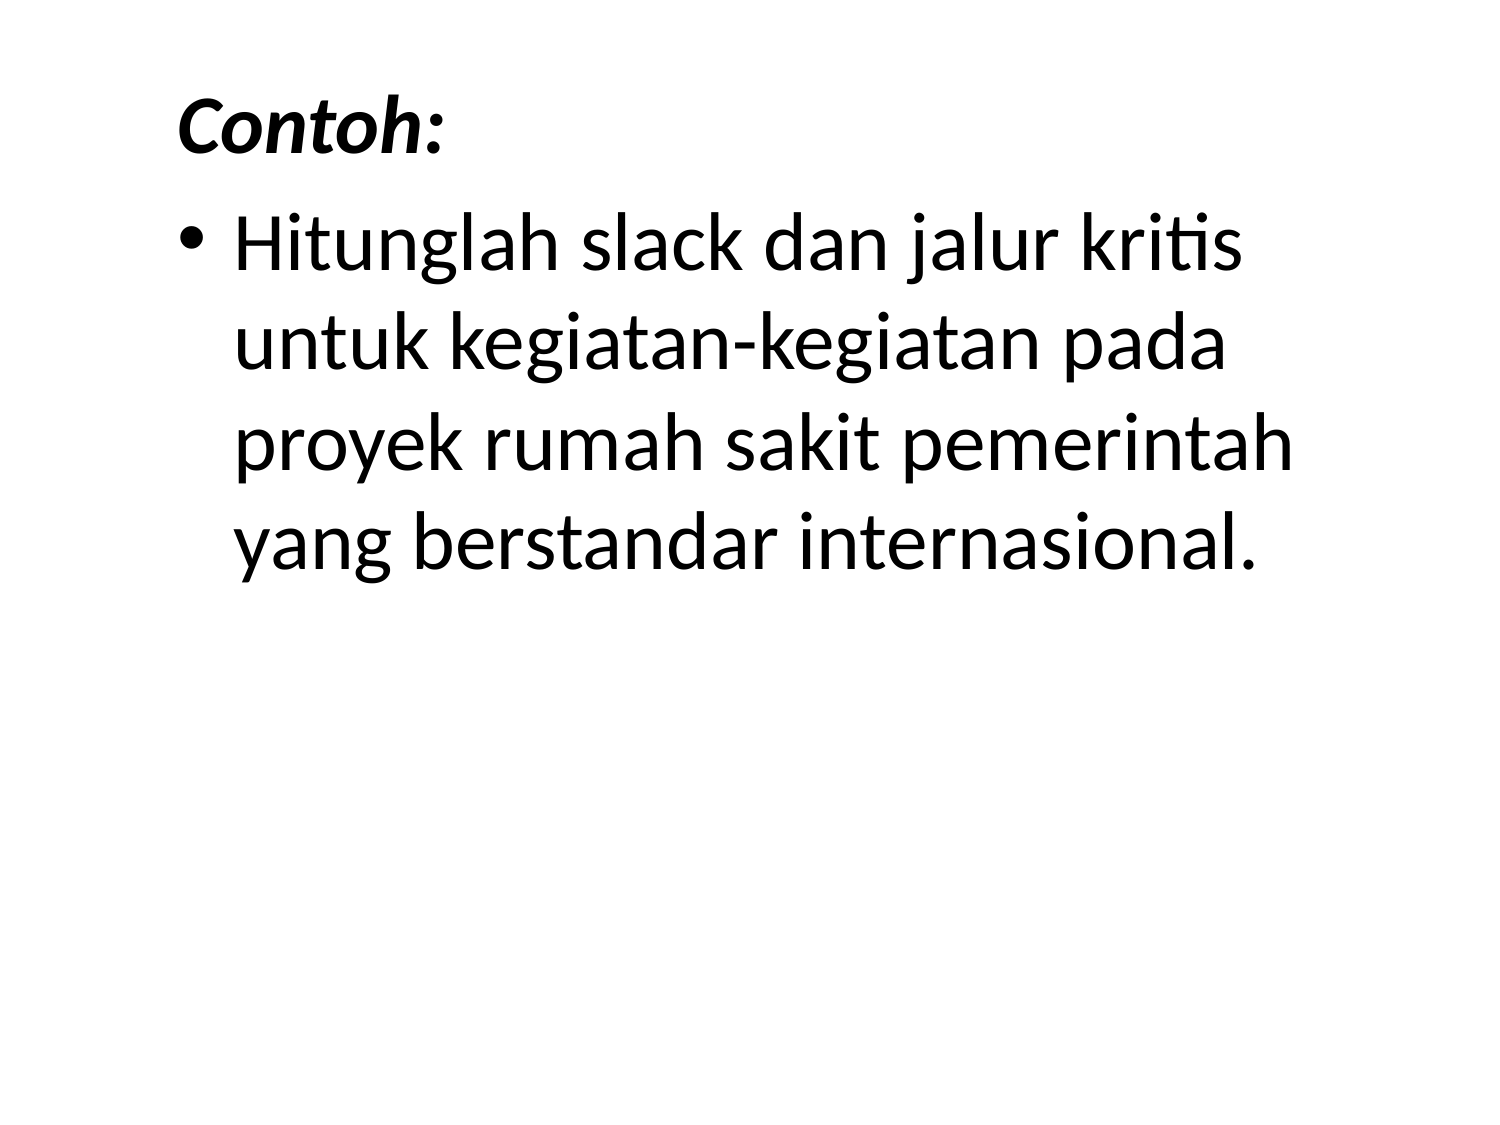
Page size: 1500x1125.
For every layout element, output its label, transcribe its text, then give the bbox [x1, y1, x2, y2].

list Contoh: Hitunglah slack dan jalur kritis untuk kegiatan-kegiatan pada proyek rumah sakit pemerintah yang berstandar internasional. [162, 62, 1425, 1000]
